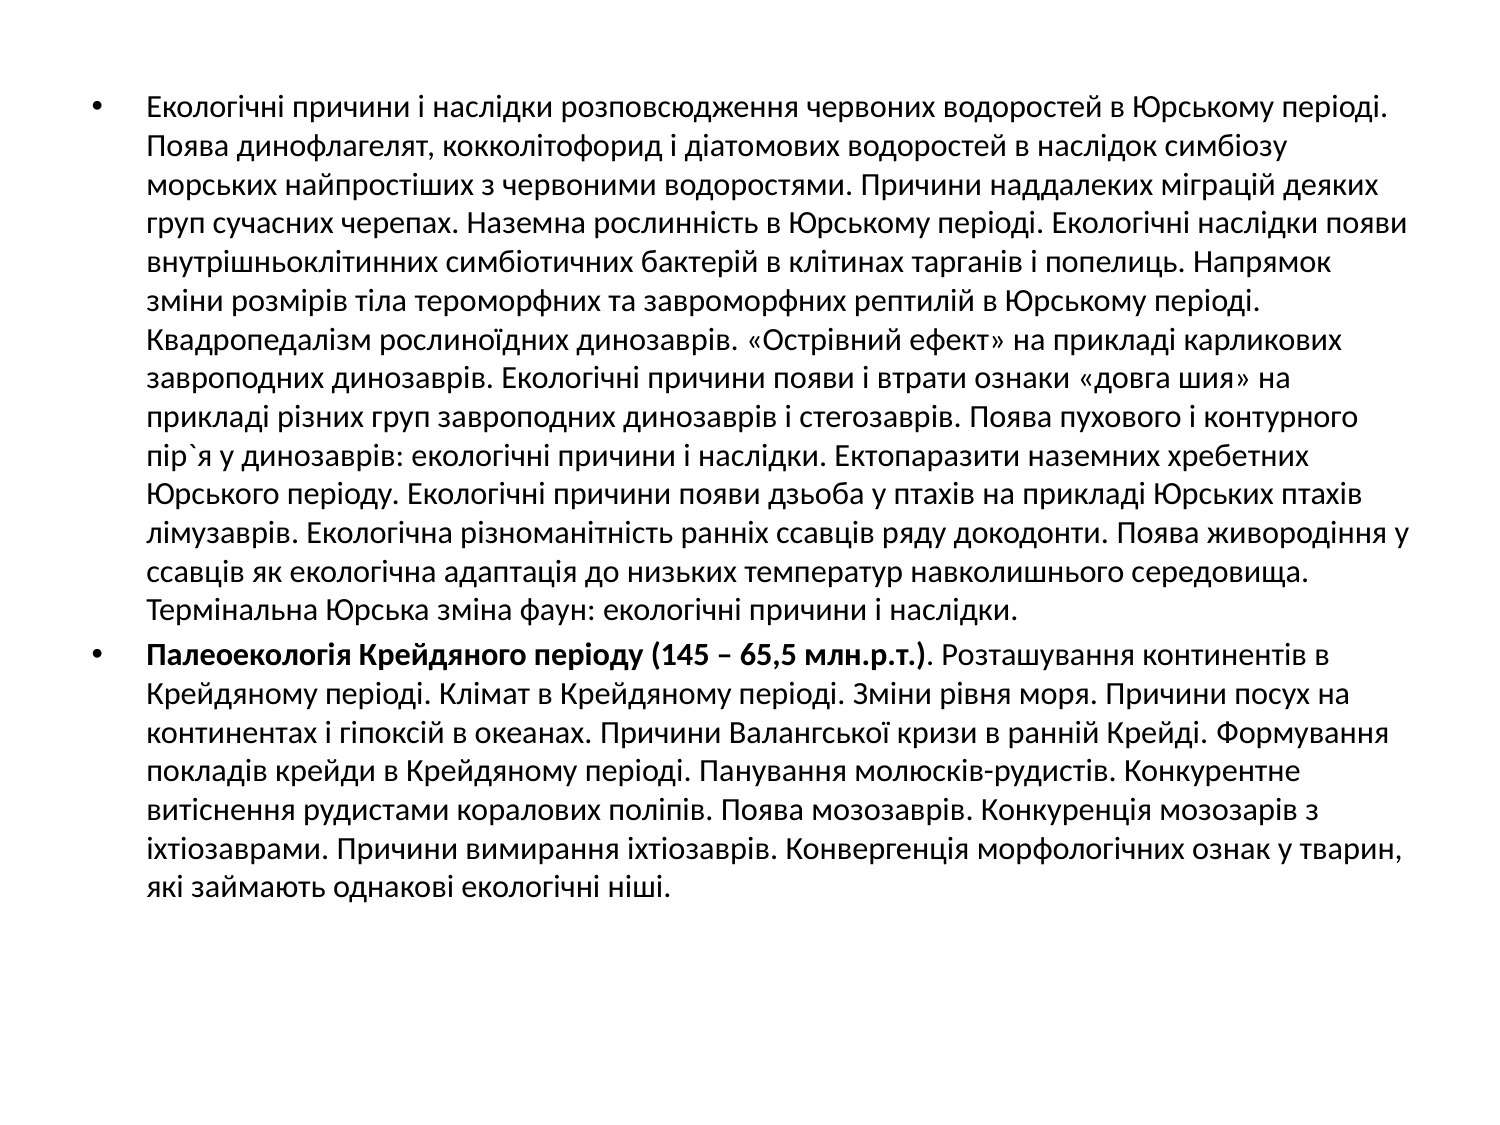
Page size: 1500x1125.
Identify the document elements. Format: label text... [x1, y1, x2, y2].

list Екологічні причини і наслідки розповсюдження червоних водоростей в Юрському періоді. Поява динофлагелят, кокколітофорид і діатомових водоростей в наслідок симбіозу морських найпростіших з червоними водоростями. Причини наддалеких міграцій деяких груп сучасних черепах. Наземна рослинність в Юрському періоді. Екологічні наслідки появи внутрішньоклітинних симбіотичних бактерій в клітинах тарганів і попелиць. Напрямок зміни розмірів тіла тероморфних та завроморфних рептилій в Юрському періоді. Квадропедалізм рослиноїдних динозаврів. «Острівний ефект» на прикладі карликових завроподних динозаврів. Екологічні причини появи і втрати ознаки «довга шия» на прикладі різних груп завроподних динозаврів і стегозаврів. Поява пухового і контурного пір`я у динозаврів: екологічні причини і наслідки. Ектопаразити наземних хребетних Юрського періоду. Екологічні причини появи дзьоба у птахів на прикладі Юрських птахів лімузаврів. Екологічна різноманітність ранніх ссавців ряду докодонти. Поява живородіння у ссавців як екологічна адаптація до низьких температур навколишнього середовища. Термінальна Юрська зміна фаун: екологічні причини і наслідки. Палеоекологія Крейдяного періоду (145 – 65,5 млн.р.т.). Розташування континентів в Крейдяному періоді. Клімат в Крейдяному періоді. Зміни рівня моря. Причини посух на континентах і гіпоксій в океанах. Причини Валангської кризи в ранній Крейді. Формування покладів крейди в Крейдяному періоді. Панування молюсків-рудистів. Конкурентне витіснення рудистами коралових поліпів. Поява мозозаврів. Конкуренція мозозарів з іхтіозаврами. Причини вимирання іхтіозаврів. Конвергенція морфологічних ознак у тварин, які займають однакові екологічні ніші. [76, 78, 1427, 941]
